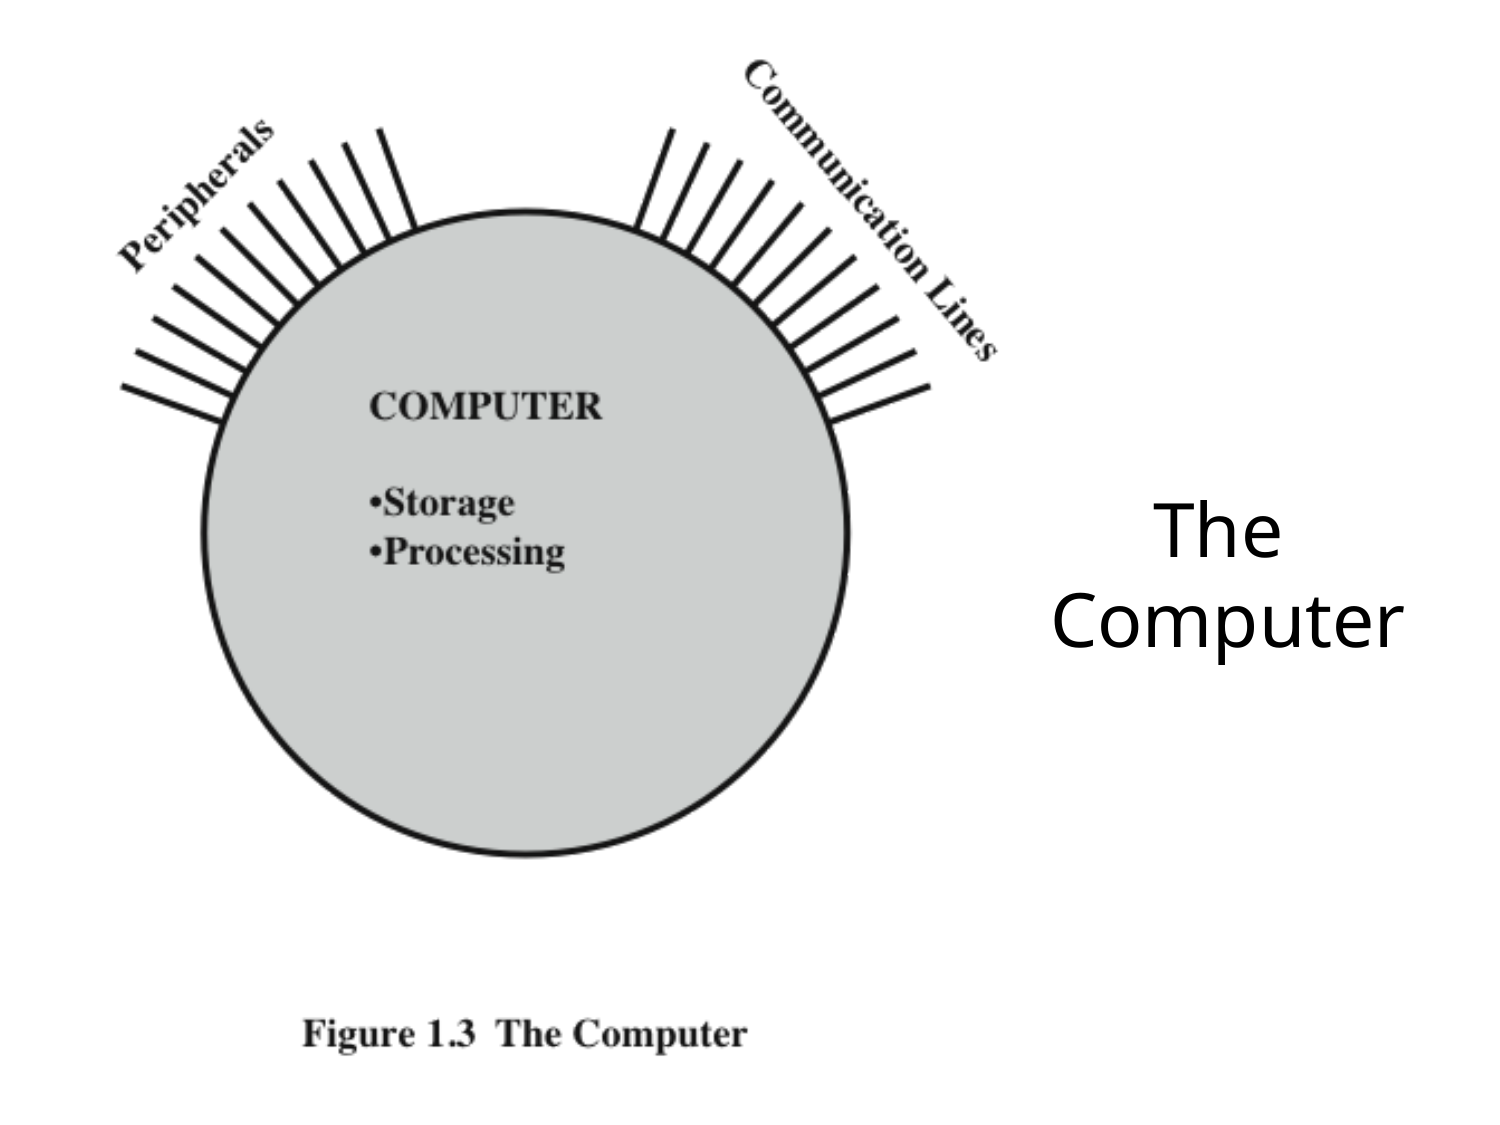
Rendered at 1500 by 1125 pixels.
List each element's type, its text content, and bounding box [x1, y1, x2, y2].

title The Computer [1213, 474, 1435, 725]
picture [0, 0, 1206, 1125]
